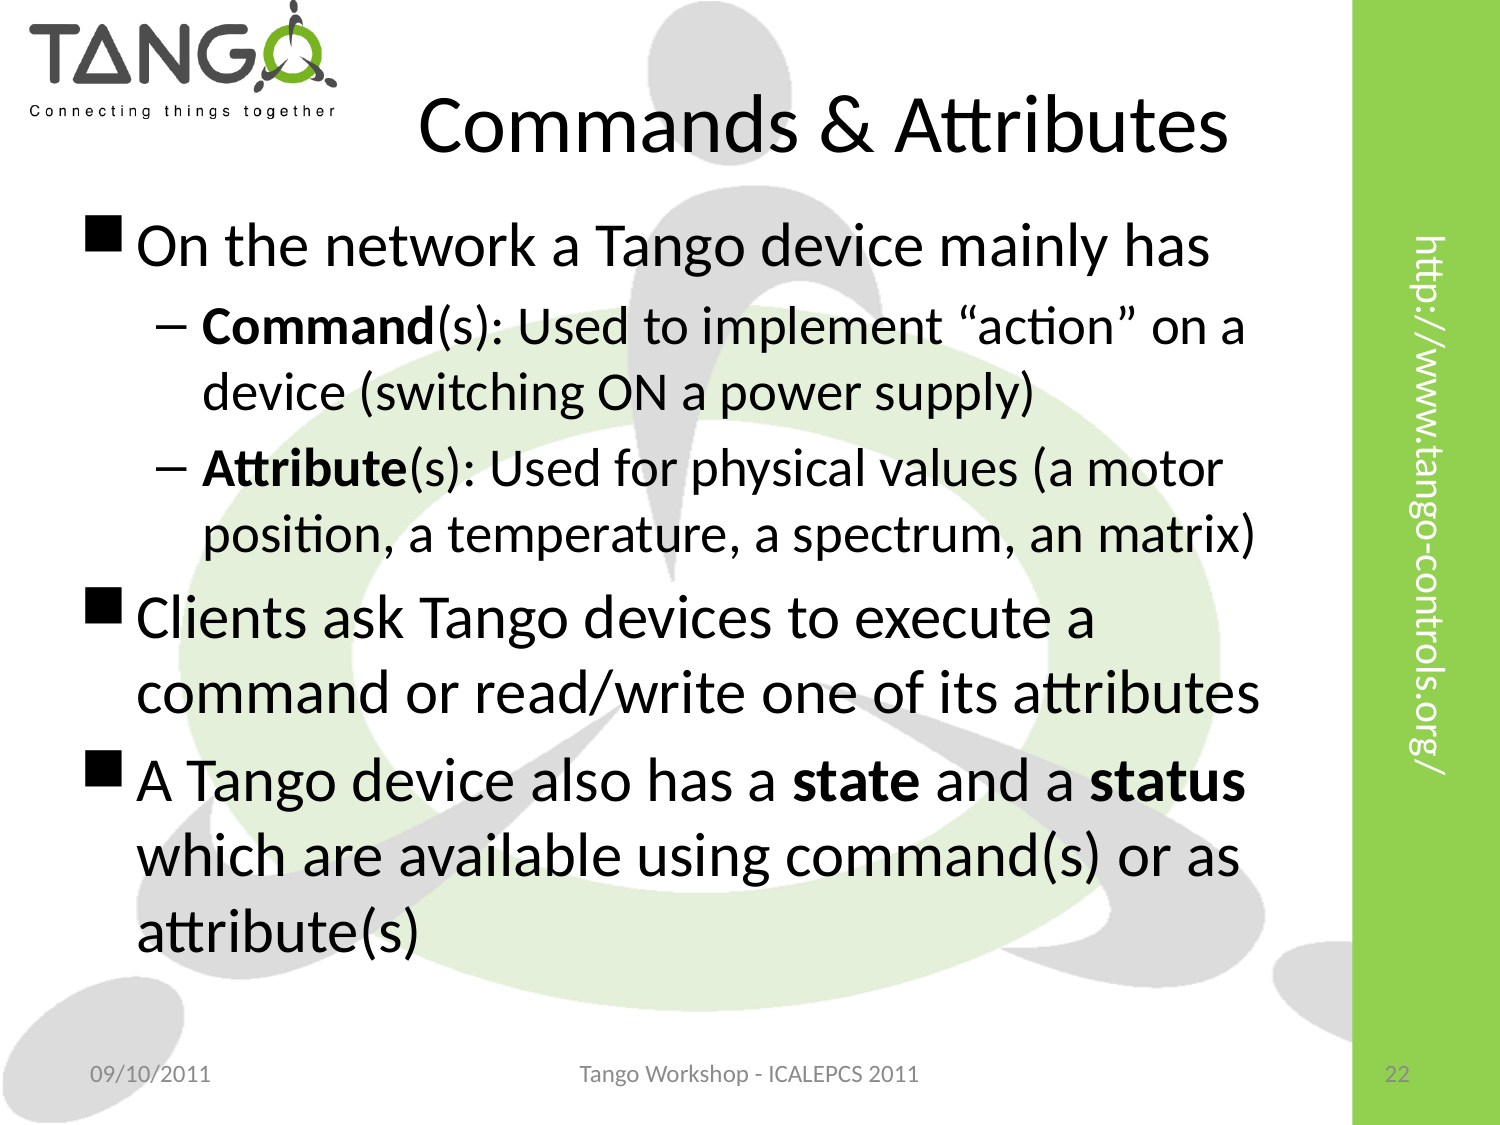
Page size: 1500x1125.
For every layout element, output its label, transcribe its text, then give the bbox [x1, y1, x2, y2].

footer Tango Workshop - ICALEPCS 2011 [512, 1042, 988, 1103]
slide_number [75, 1042, 425, 1103]
list On the network a Tango device mainly has Command(s): Used to implement “action” on a device (switching ON a power supply) Attribute(s): Used for physical values (a motor position, a temperature, a spectrum, an matrix) Clients ask Tango devices to execute a command or read/write one of its attributes A Tango device also has a state and a status which are available using command(s) or as attribute(s) [64, 196, 1340, 984]
title Commands & Attributes [187, 60, 1463, 177]
slide_number 22 [1074, 1042, 1425, 1103]
picture [0, 0, 1352, 1125]
